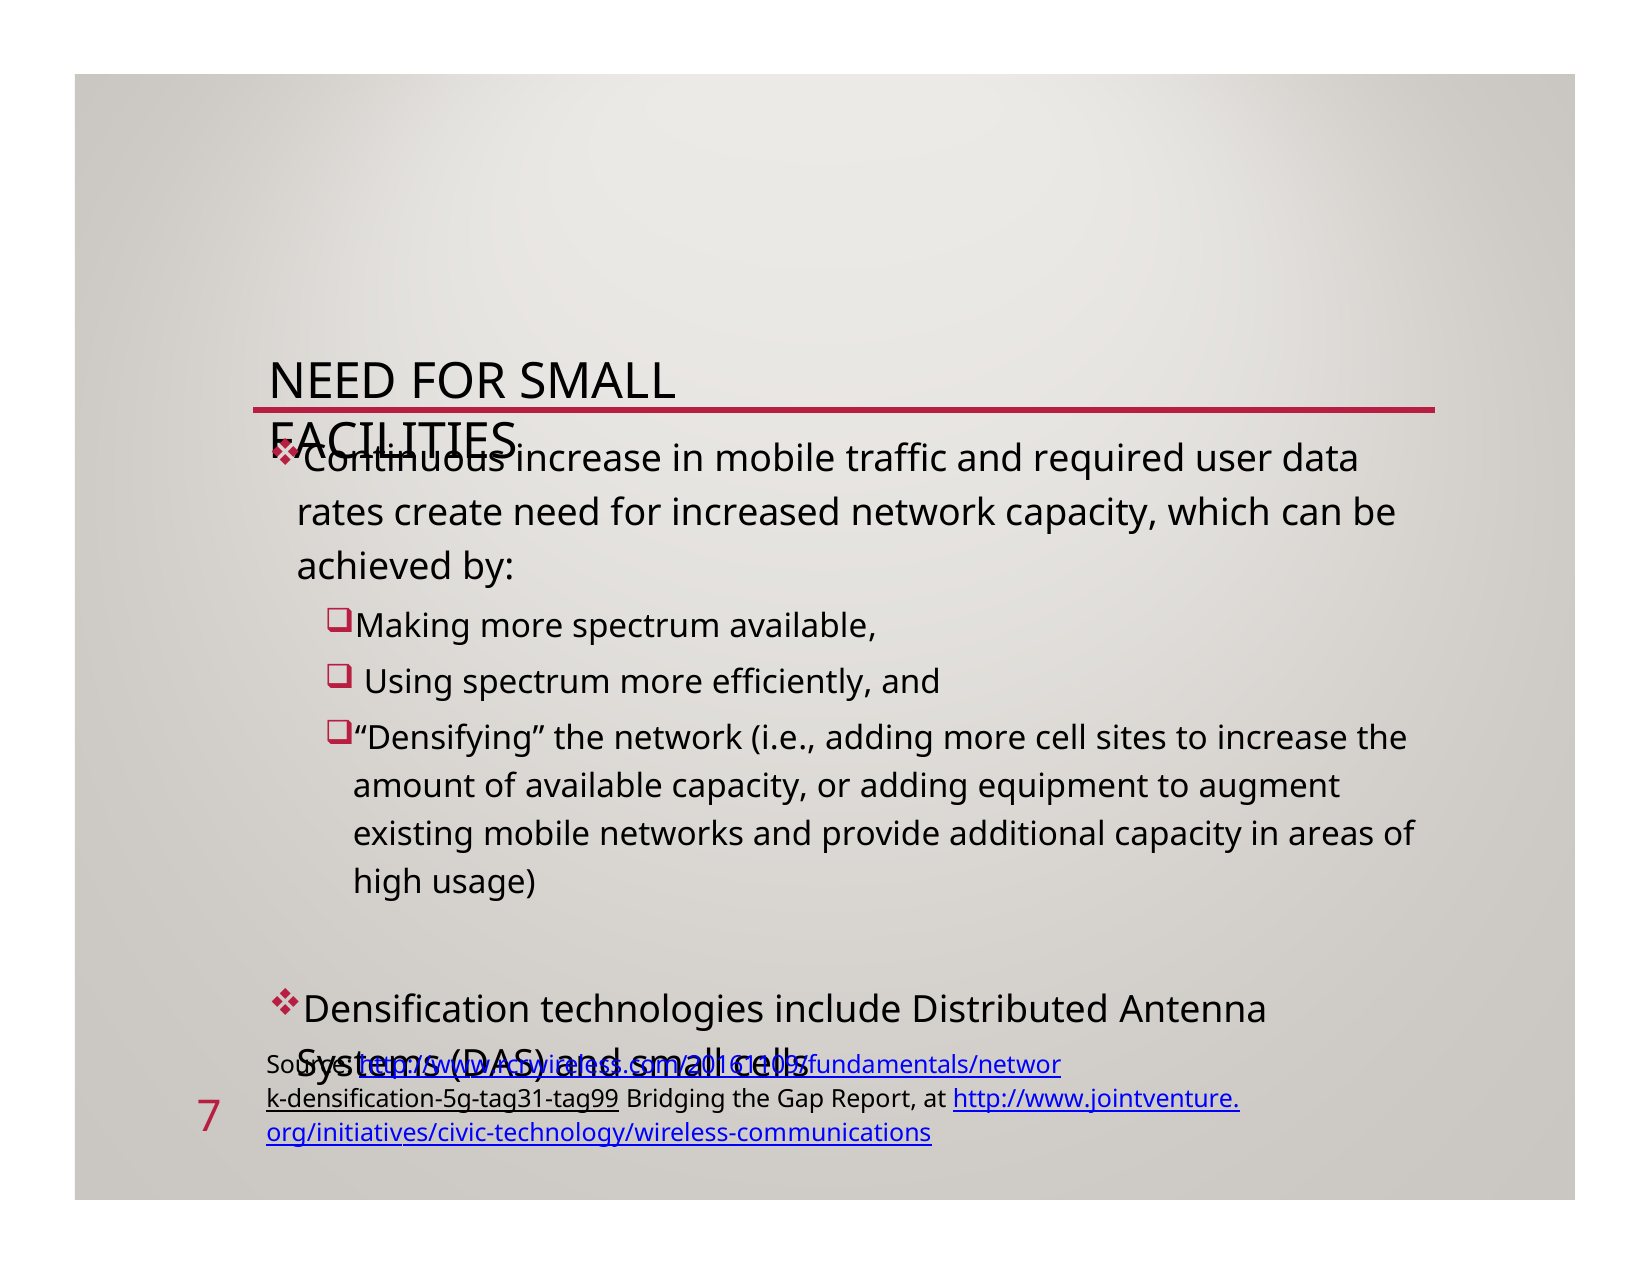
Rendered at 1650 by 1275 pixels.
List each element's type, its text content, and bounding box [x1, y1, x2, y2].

text_box 7 [194, 1087, 221, 1140]
text_box Source: http://www.rcrwireless.com/20161109/fundamentals/network-densification-5g-tag31-tag99 Bridging the Gap Report, at http://www.jointventure.org/initiatives/civic-technology/wireless-communications [264, 1048, 1356, 1151]
text_box [74, 74, 1575, 1200]
text_box Continuous increase in mobile traffic and required user data rates create need for increased network capacity, which can be achieved by: Making more spectrum available, Using spectrum more efficiently, and “Densifying” the network (i.e., adding more cell sites to increase the amount of available capacity, or adding equipment to augment existing mobile networks and provide additional capacity in areas of high usage) Densification technologies include Distributed Antenna Systems (DAS) and small cells [266, 425, 1422, 1084]
text_box NEED FOR SMALL FACILITIES [266, 348, 906, 425]
